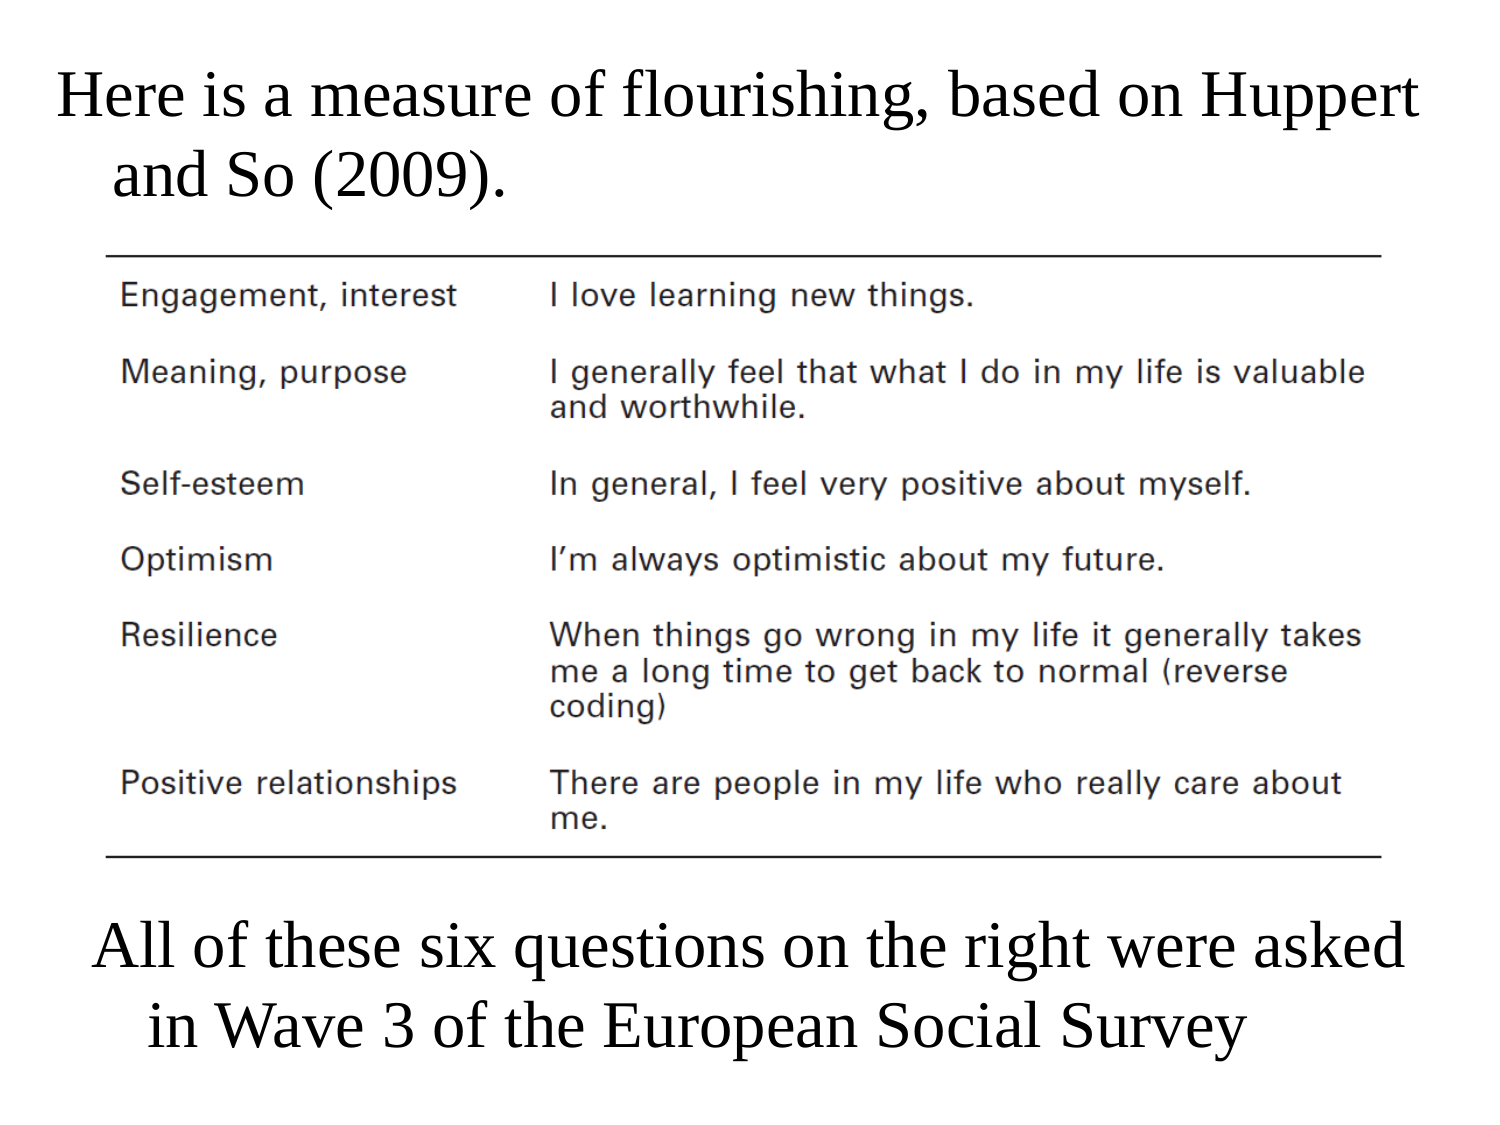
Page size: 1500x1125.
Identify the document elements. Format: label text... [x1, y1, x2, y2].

text_box All of these six questions on the right were asked in Wave 3 of the European Social Survey [76, 893, 1483, 1083]
list Here is a measure of flourishing, based on Huppert and So (2009). [41, 42, 1447, 232]
picture [64, 219, 1447, 877]
